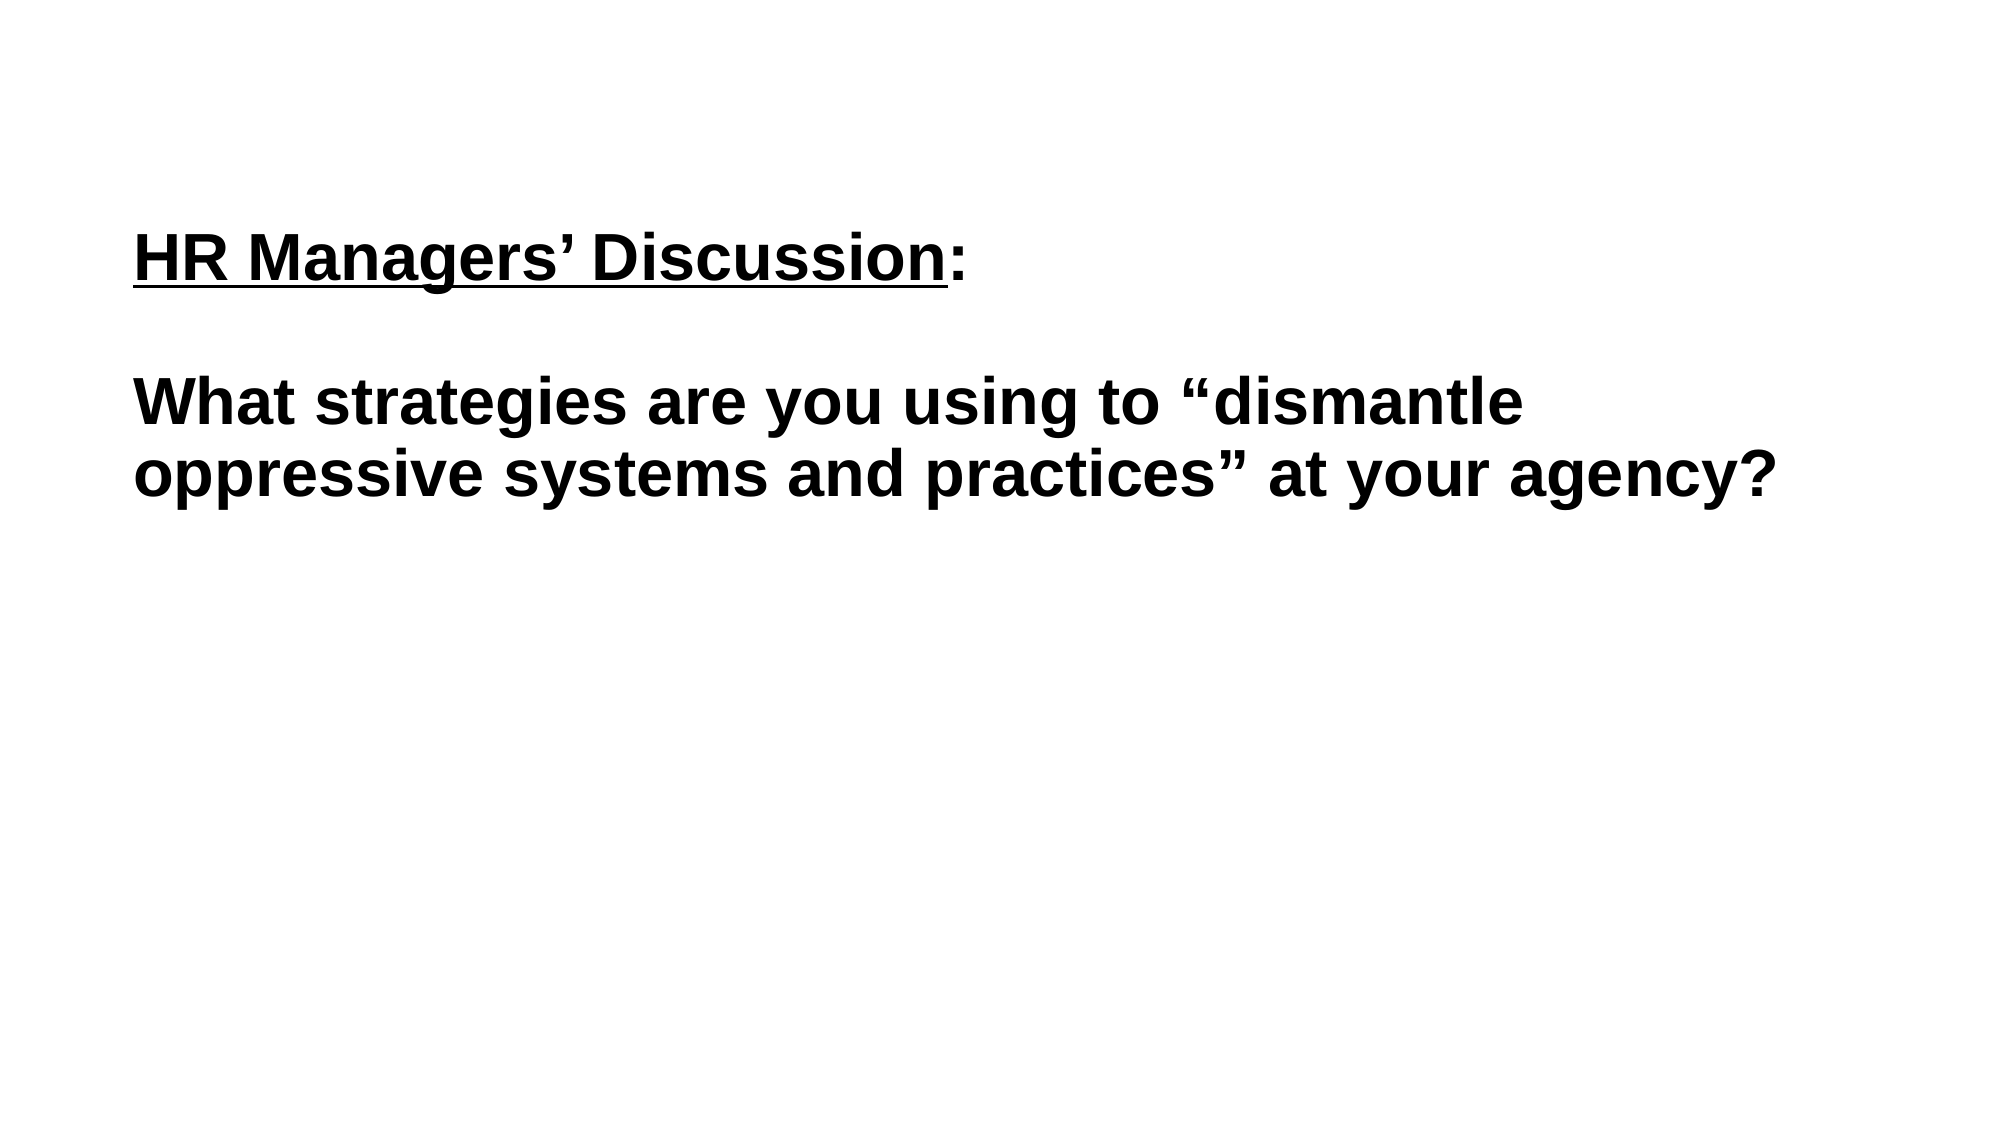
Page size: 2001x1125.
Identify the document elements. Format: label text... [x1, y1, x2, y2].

title HR Managers’ Discussion: What strategies are you using to “dismantle oppressive systems and practices” at your agency? [118, 113, 1844, 621]
